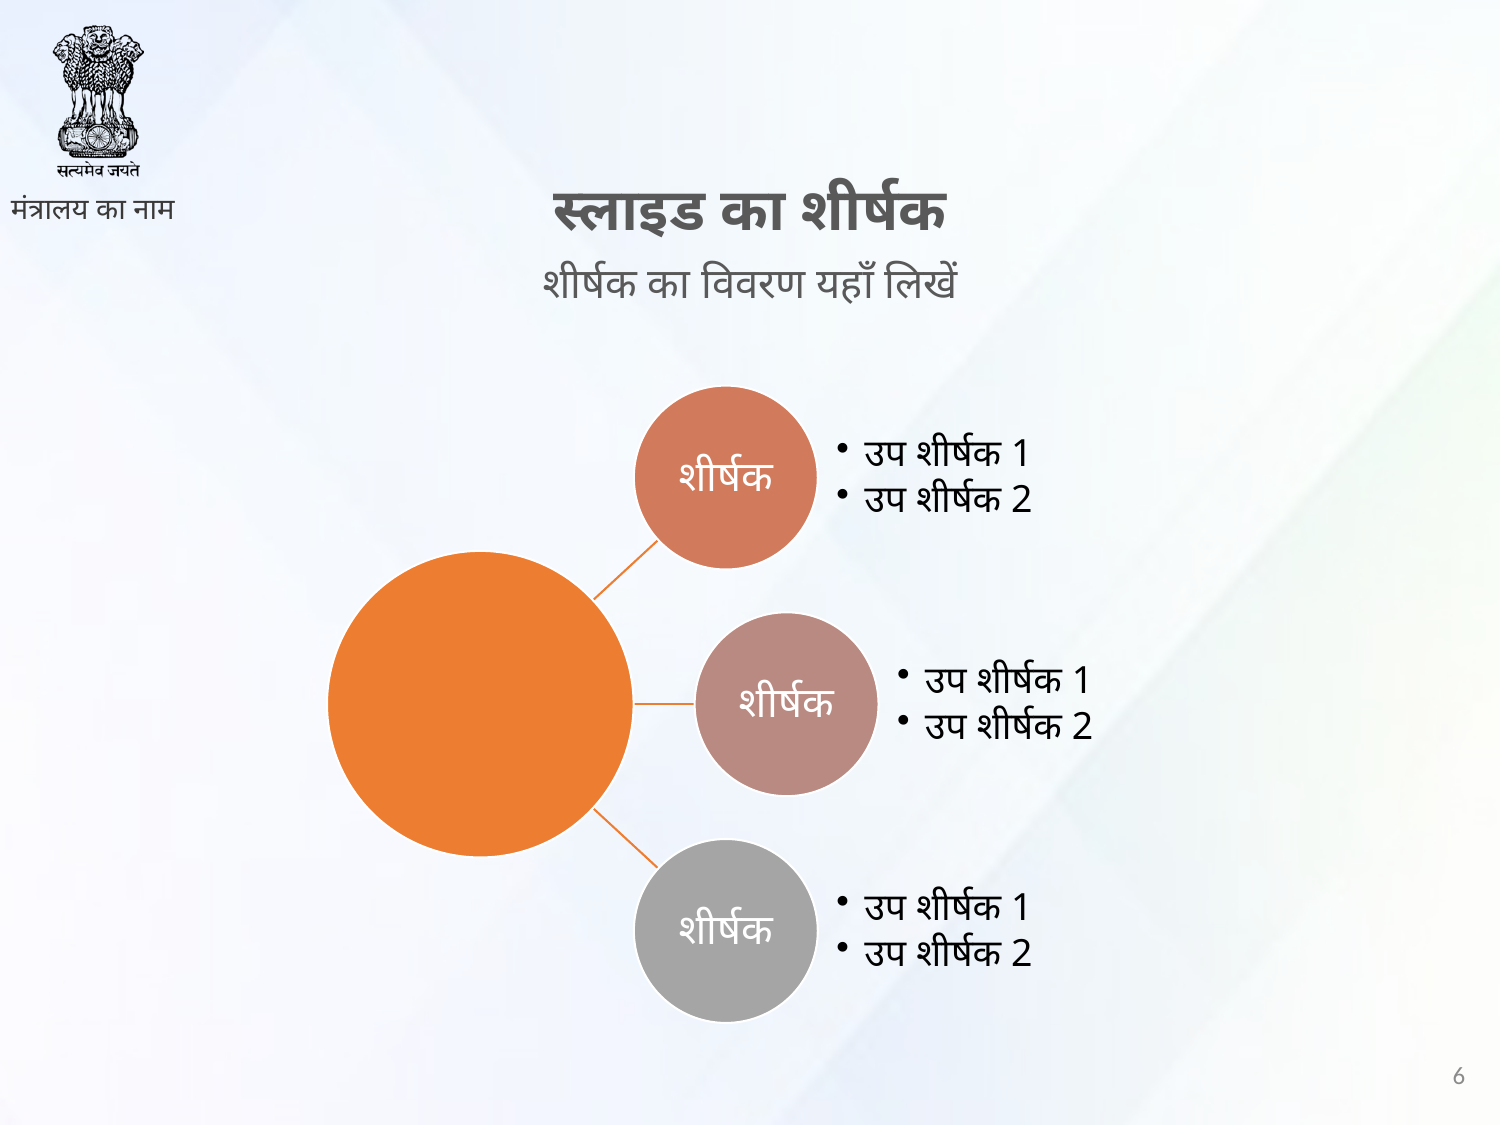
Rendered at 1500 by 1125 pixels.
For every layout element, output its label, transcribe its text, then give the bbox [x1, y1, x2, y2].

list शीर्षक का विवरण यहाँ लिखें [219, 255, 1281, 350]
list स्लाइड का शीर्षक [278, 172, 1222, 244]
picture [51, 23, 144, 179]
slide_number 6 [1142, 1044, 1481, 1105]
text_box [165, 385, 1335, 1024]
